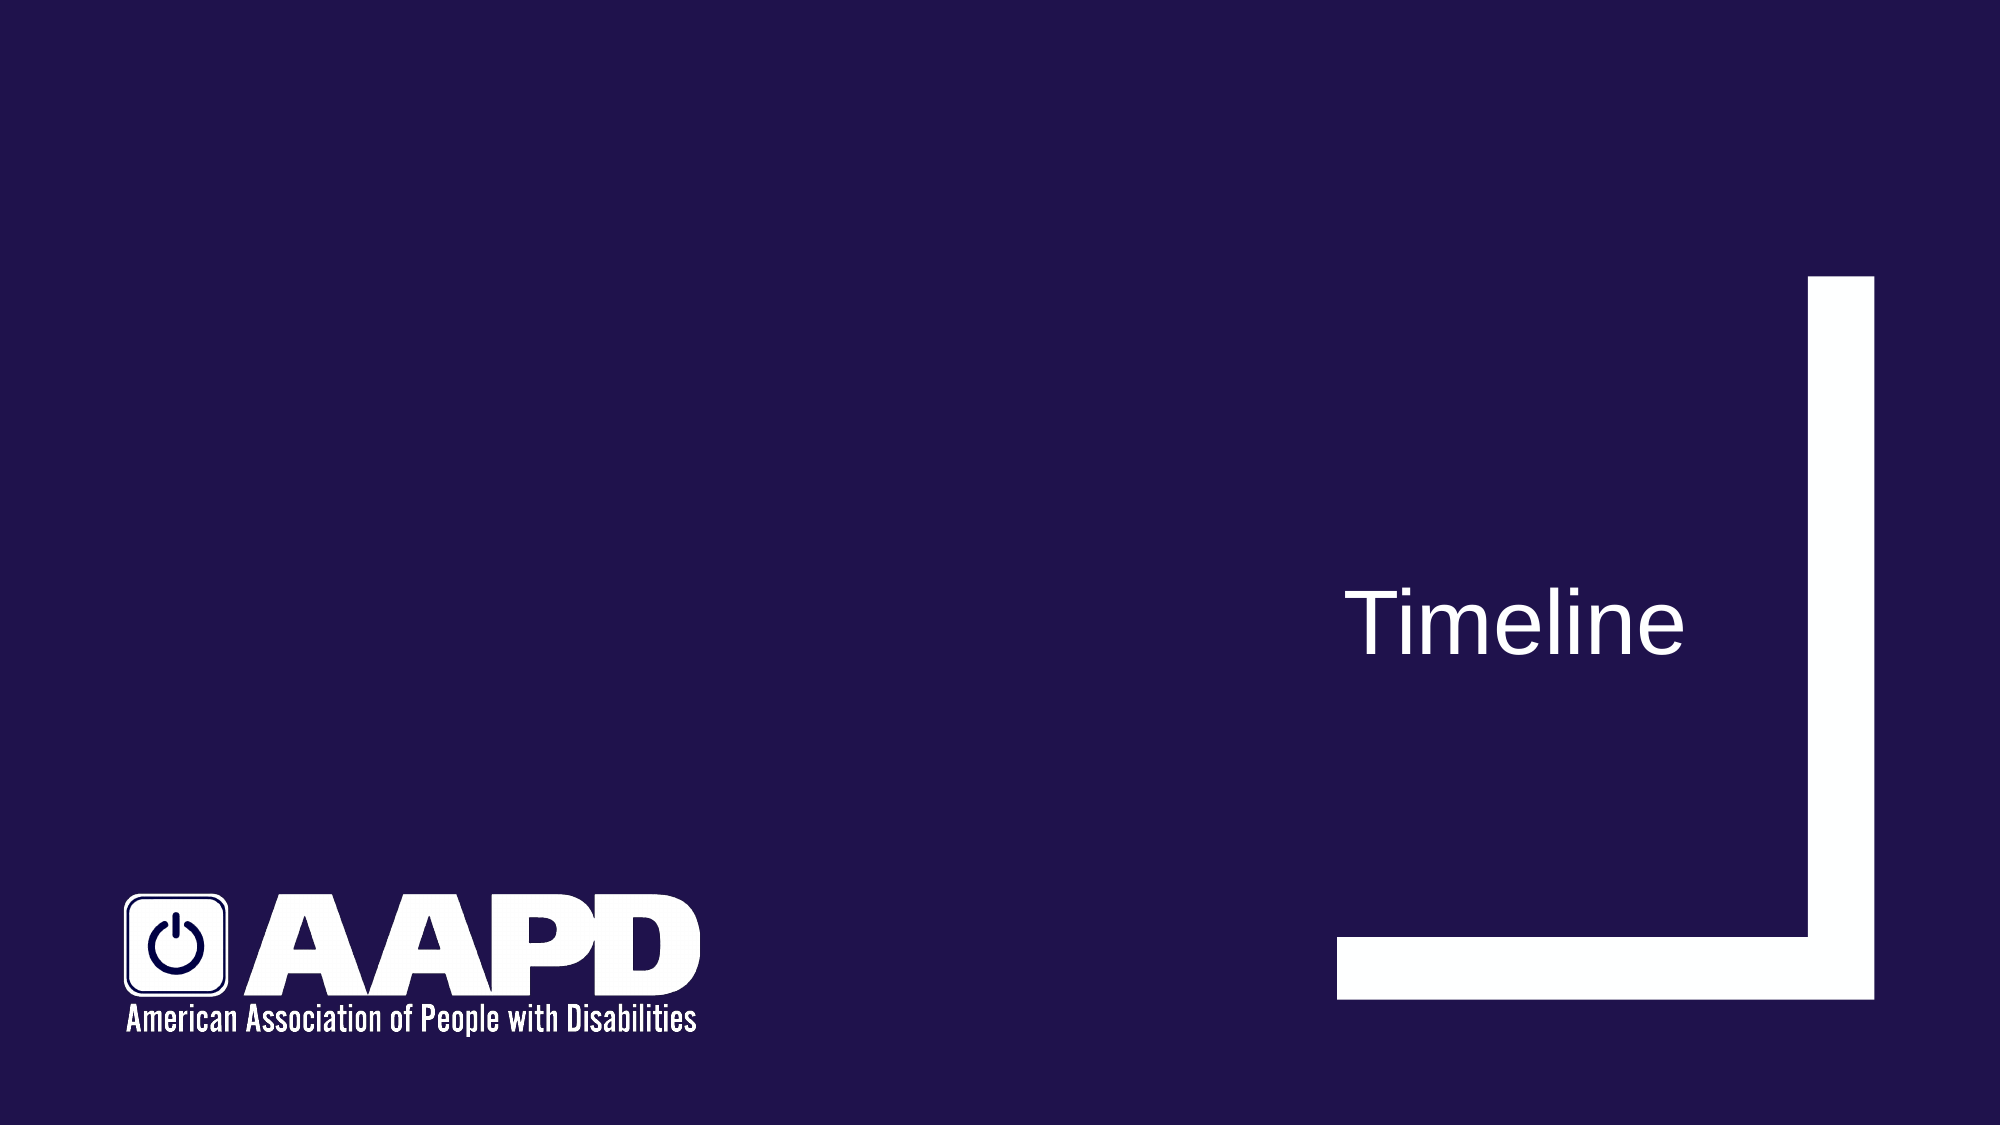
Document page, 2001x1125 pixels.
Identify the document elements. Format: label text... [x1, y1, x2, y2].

picture [121, 890, 701, 1037]
title Timeline [125, 213, 1703, 682]
